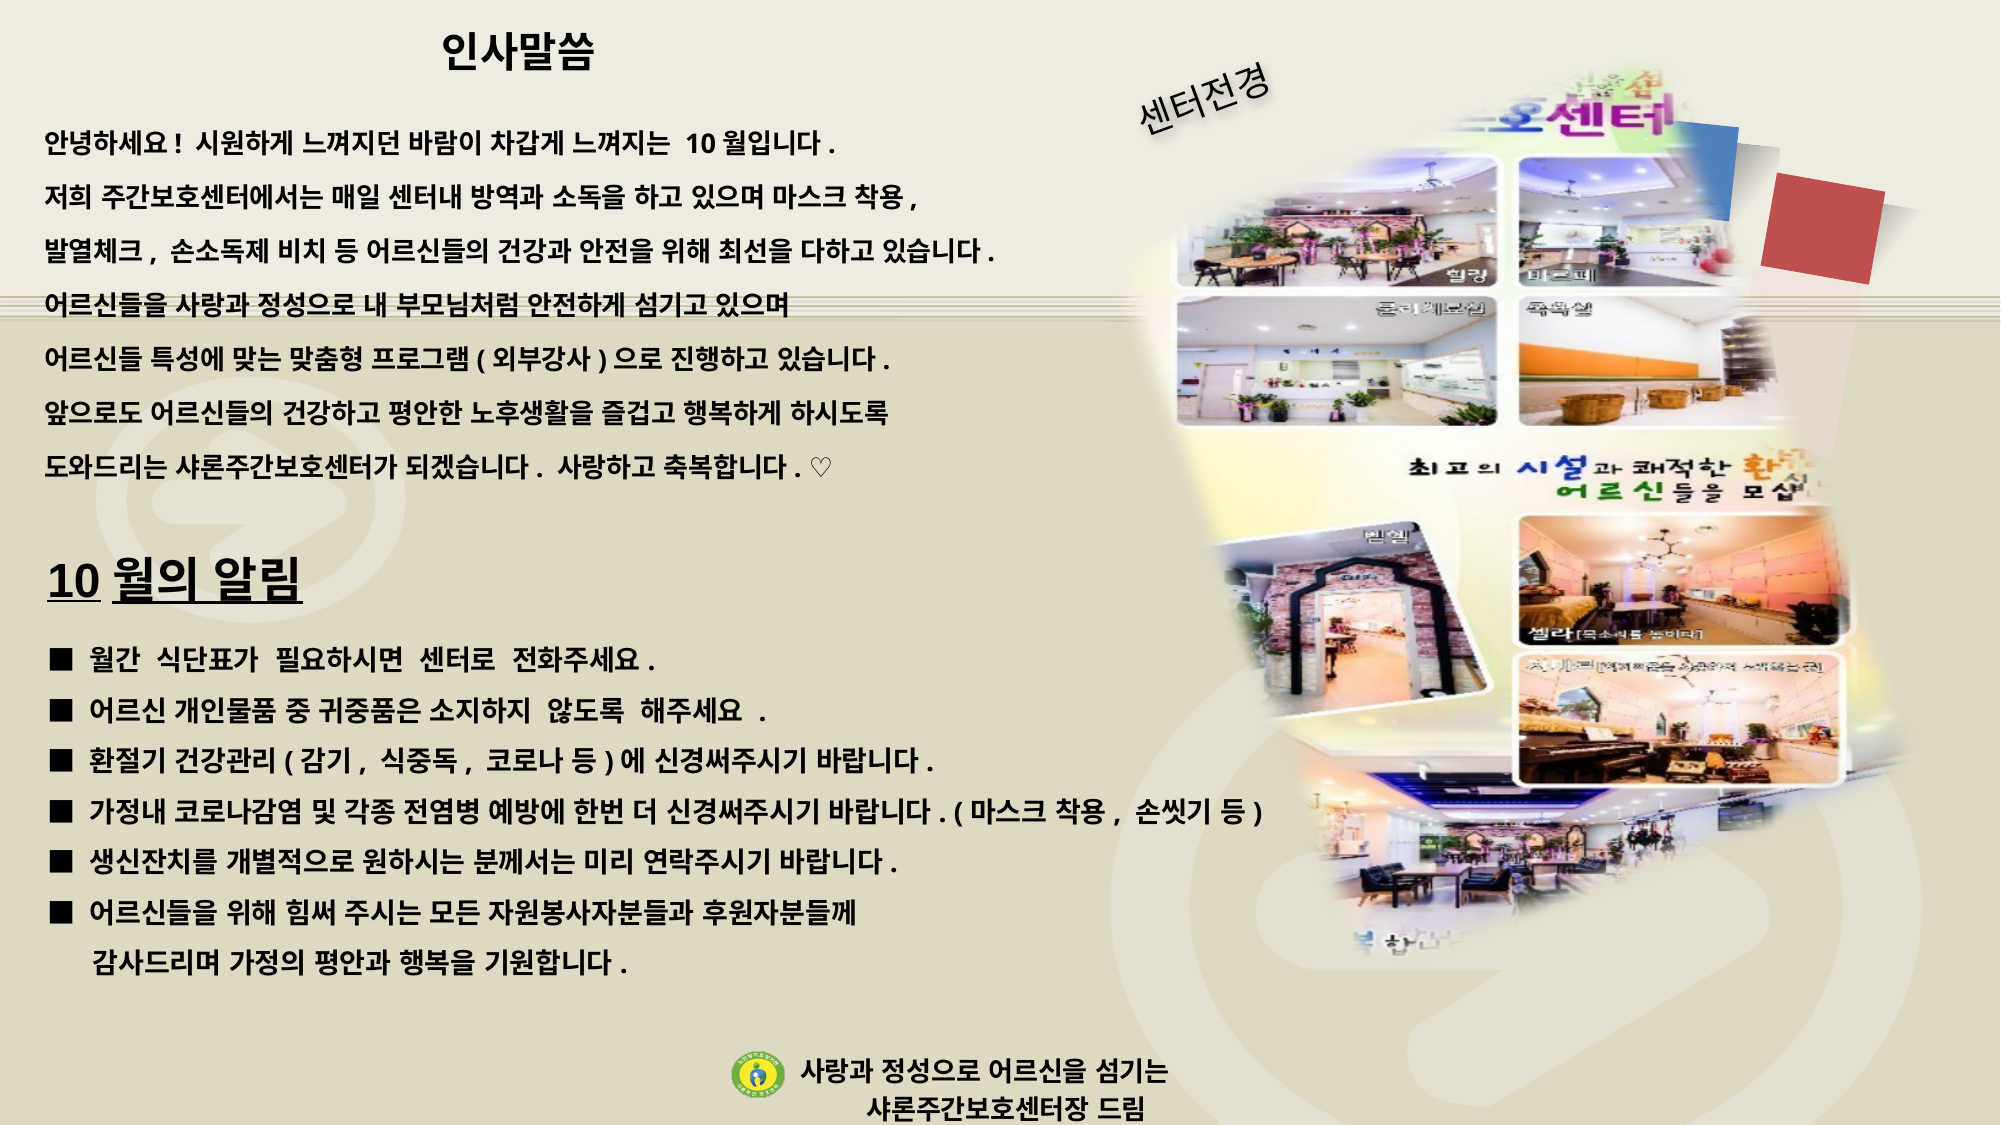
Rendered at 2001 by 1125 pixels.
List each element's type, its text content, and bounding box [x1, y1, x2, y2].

text_box 센터전경 [1114, 37, 1307, 156]
text_box 인사말씀 [426, 18, 611, 84]
text_box 10월의 알림 [32, 541, 334, 609]
picture [731, 1051, 785, 1098]
text_box 안녕하세요! 시원하게 느껴지던 바람이 차갑게 느껴지는 10월입니다. 저희 주간보호센터에서는 매일 센터내 방역과 소독을 하고 있으며 마스크 착용, 발열체크, 손소독제 비치 등 어르신들의 건강과 안전을 위해 최선을 다하고 있습니다. 어르신들을 사랑과 정성으로 내 부모님처럼 안전하게 섬기고 있으며 어르신들 특성에 맞는 맞춤형 프로그램(외부강사)으로 진행하고 있습니다. 앞으로도 어르신들의 건강하고 평안한 노후생활을 즐겁고 행복하게 하시도록 도와드리는 샤론주간보호센터가 되겠습니다. 사랑하고 축복합니다. ♡ [7, 102, 1124, 491]
text_box 사랑과 정성으로 어르신을 섬기는 샤론주간보호센터장 드림 [785, 1047, 1375, 1125]
text_box ■ 월간 식단표가 필요하시면 센터로 전화주세요. ■ 어르신 개인물품 중 귀중품은 소지하지 않도록 해주세요 . ■ 환절기 건강관리(감기, 식중독, 코로나 등)에 신경써주시기 바랍니다. ■ 가정내 코로나감염 및 각종 전염병 예방에 한번 더 신경써주시기 바랍니다. (마스크 착용, 손씻기 등) ■ 생신잔치를 개별적으로 원하시는 분께서는 미리 연락주시기 바랍니다. ■ 어르신들을 위해 힘써 주시는 모든 자원봉사자분들과 후원자분들께 감사드리며 가정의 평안과 행복을 기원합니다. [32, 618, 1314, 995]
picture [1138, 83, 1889, 939]
